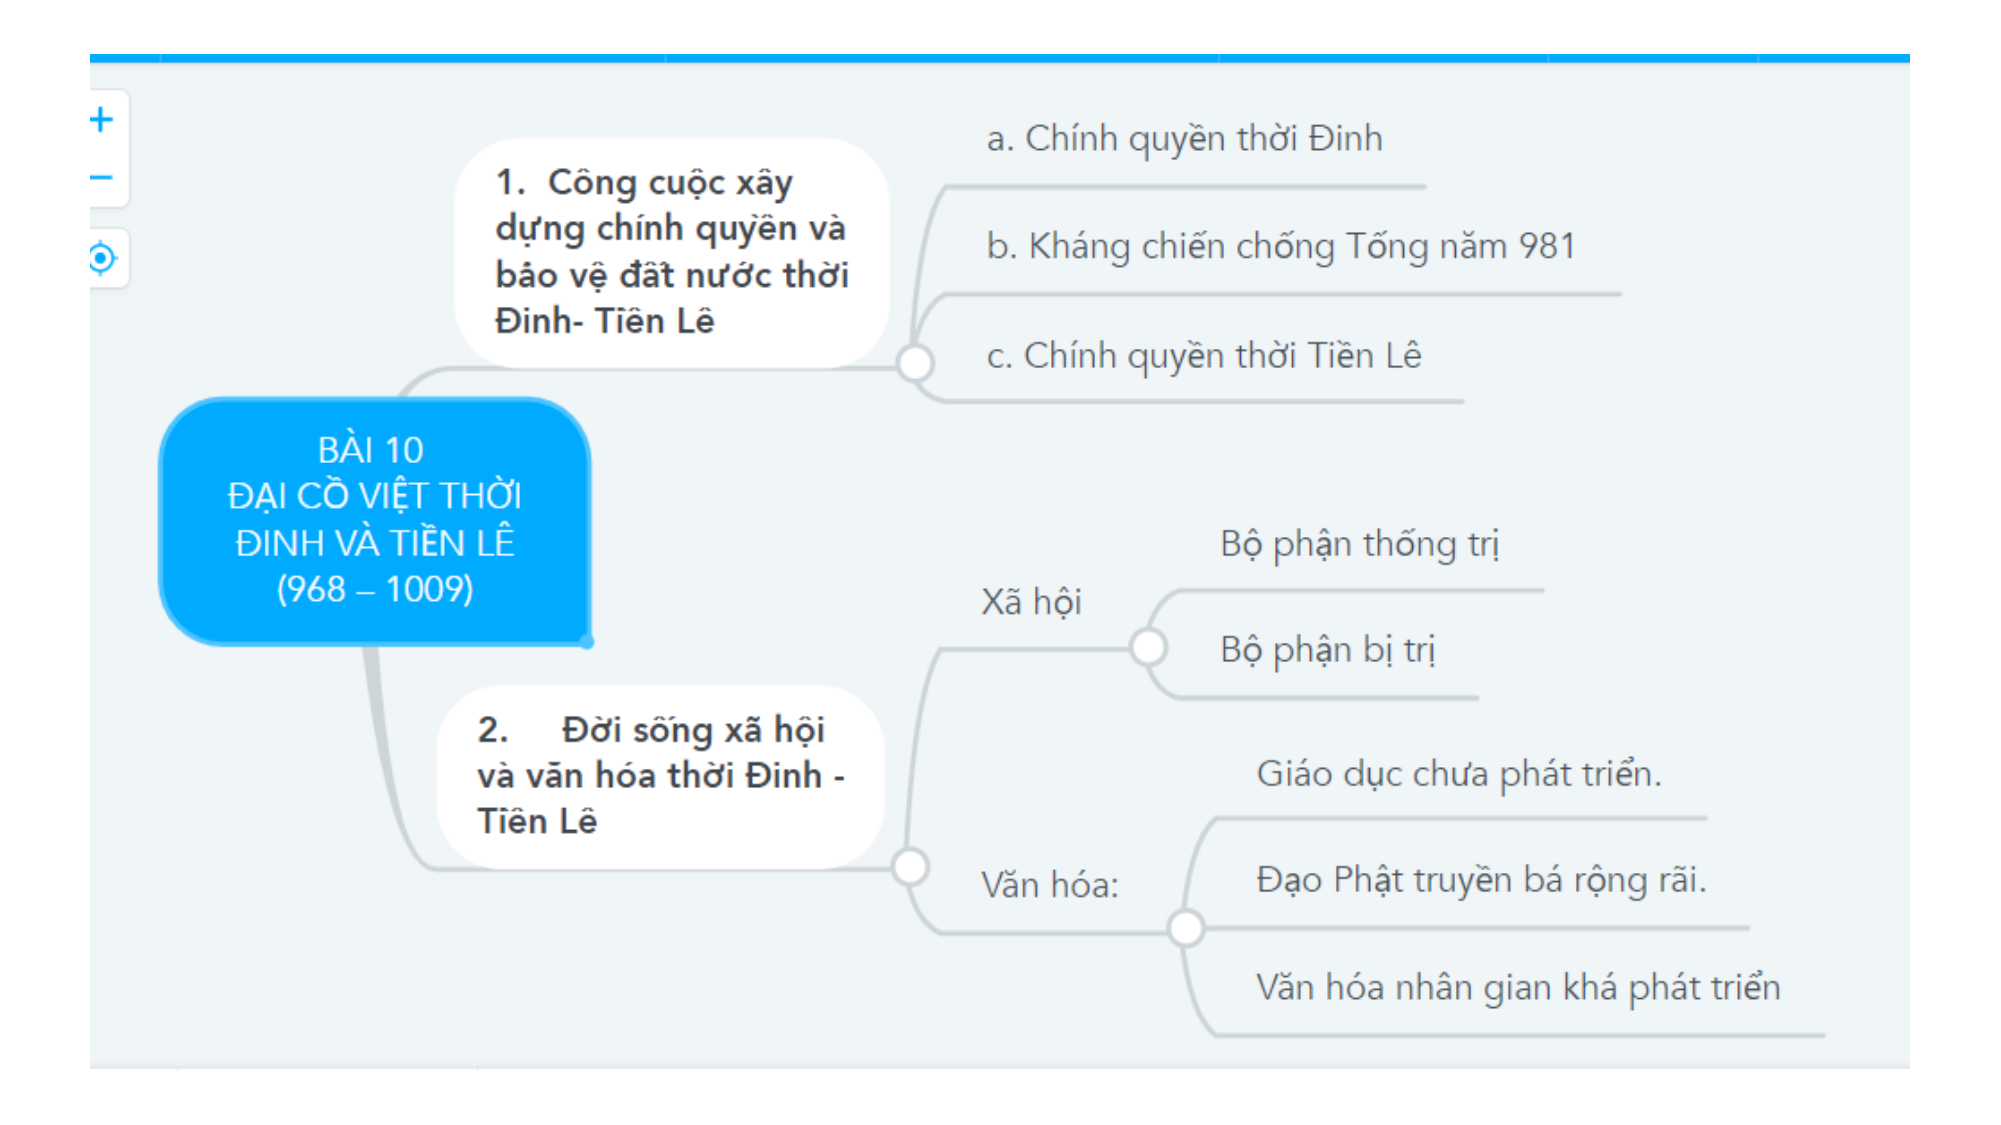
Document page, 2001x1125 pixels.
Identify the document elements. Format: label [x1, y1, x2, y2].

picture [90, 54, 1910, 1071]
